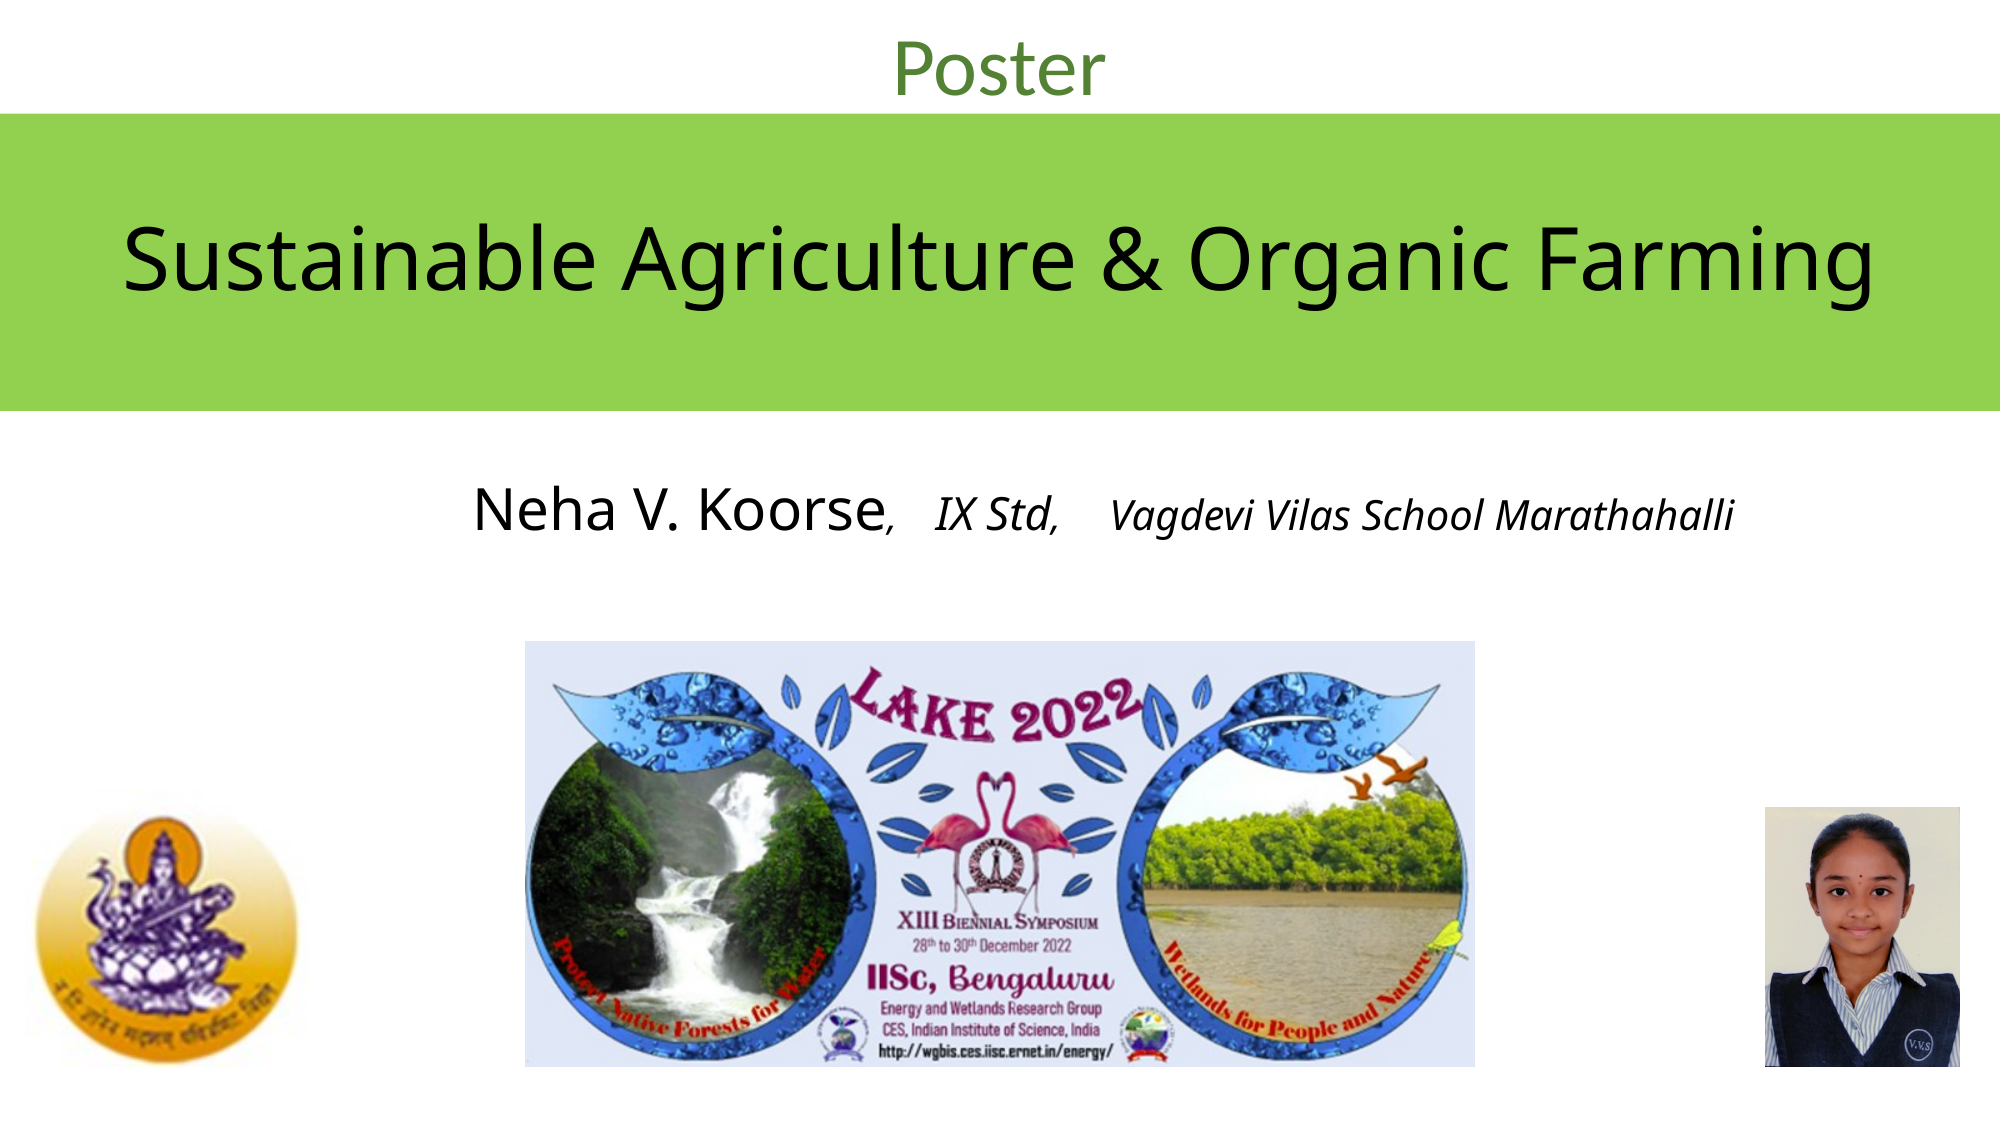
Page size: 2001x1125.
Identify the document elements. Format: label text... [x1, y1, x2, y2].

picture [1765, 807, 1960, 1067]
picture [524, 641, 1475, 1067]
picture [25, 789, 308, 1067]
subtitle Neha V. Koorse, IX Std, Vagdevi Vilas School Marathahalli [249, 483, 1750, 552]
title Sustainable Agriculture & Organic Farming [0, 113, 2000, 411]
text_box Poster [736, 20, 1264, 121]
